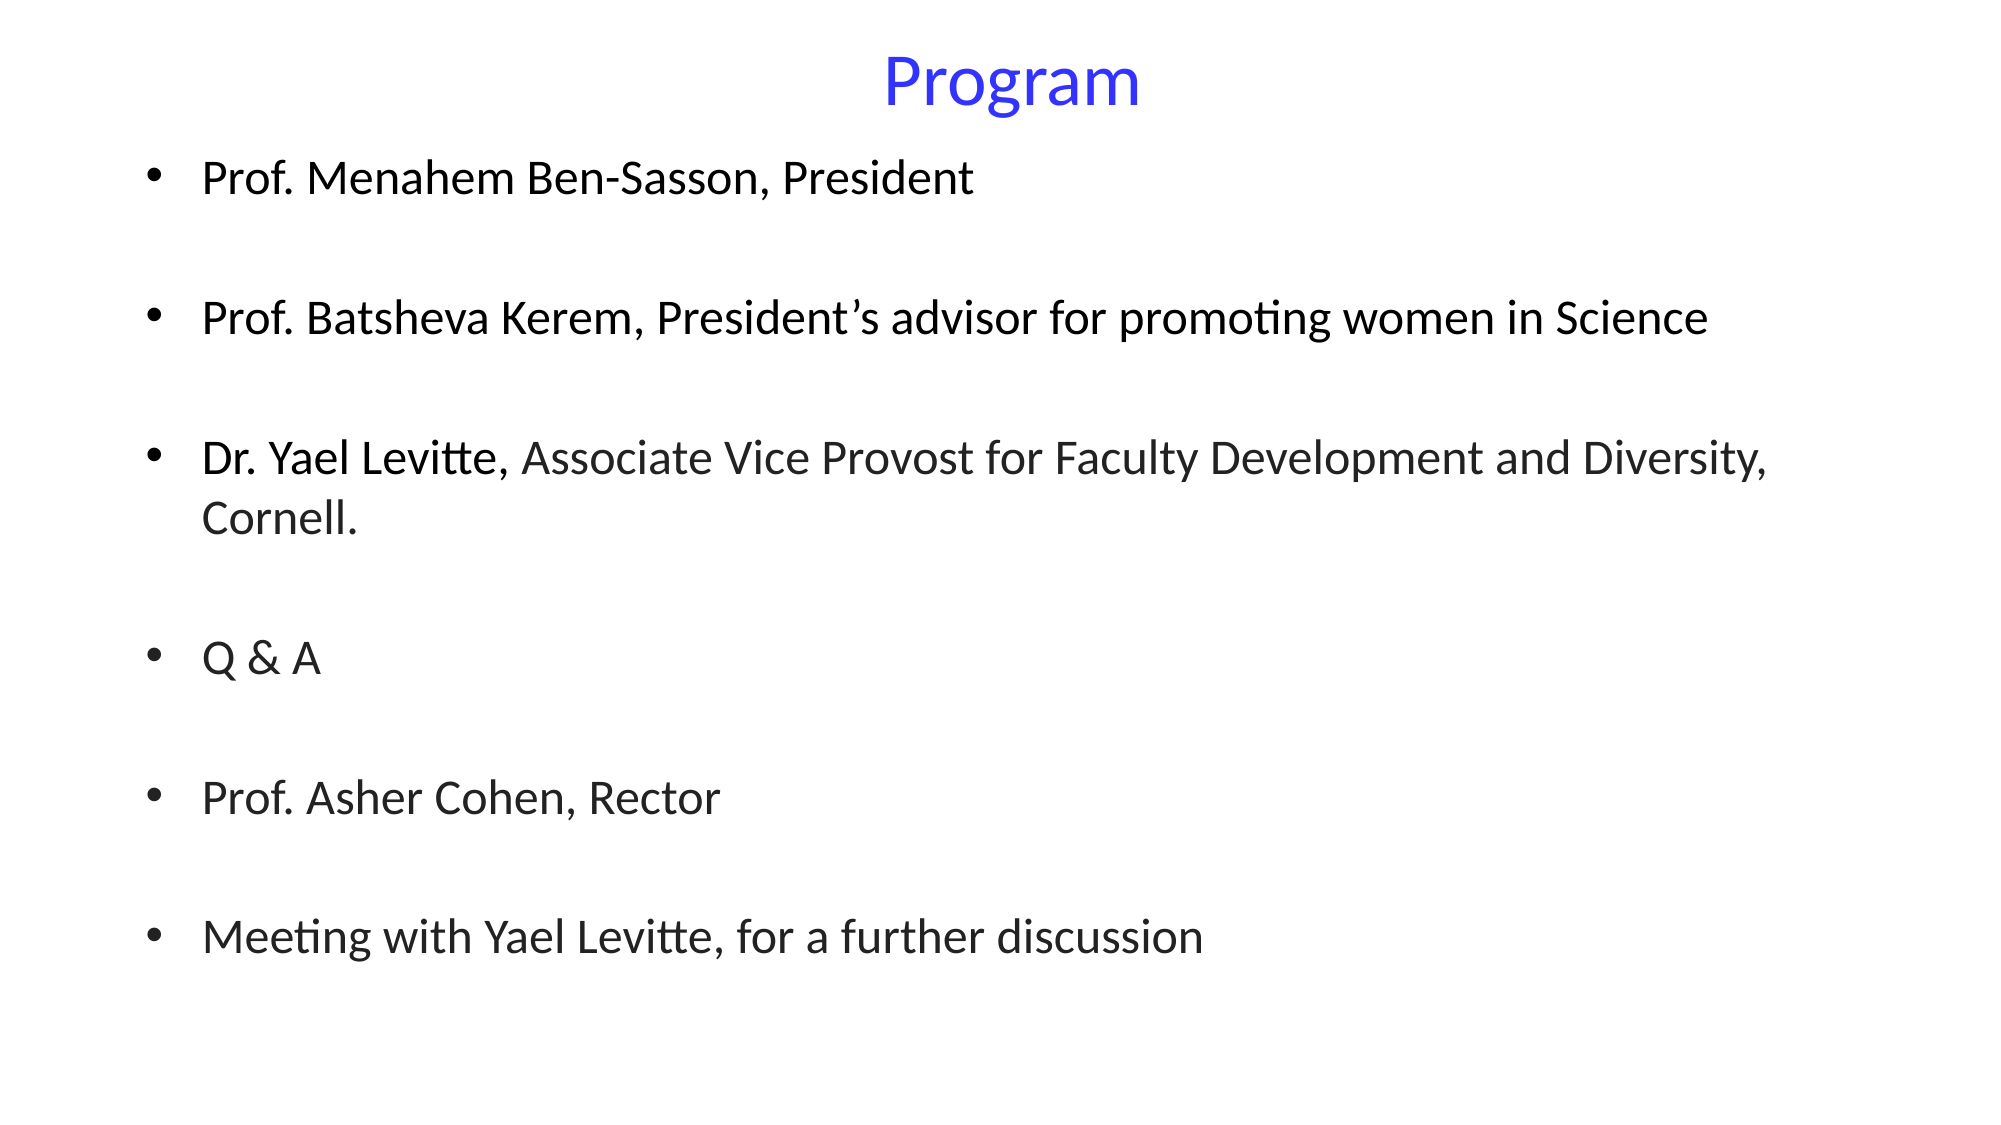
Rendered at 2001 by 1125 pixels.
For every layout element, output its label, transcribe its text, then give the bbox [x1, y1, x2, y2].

title Program [113, 0, 1914, 170]
list Prof. Menahem Ben-Sasson, President Prof. Batsheva Kerem, President’s advisor for promoting women in Science Dr. Yael Levitte, Associate Vice Provost for Faculty Development and Diversity, Cornell. Q & A Prof. Asher Cohen, Rector Meeting with Yael Levitte, for a further discussion [130, 136, 1931, 1058]
